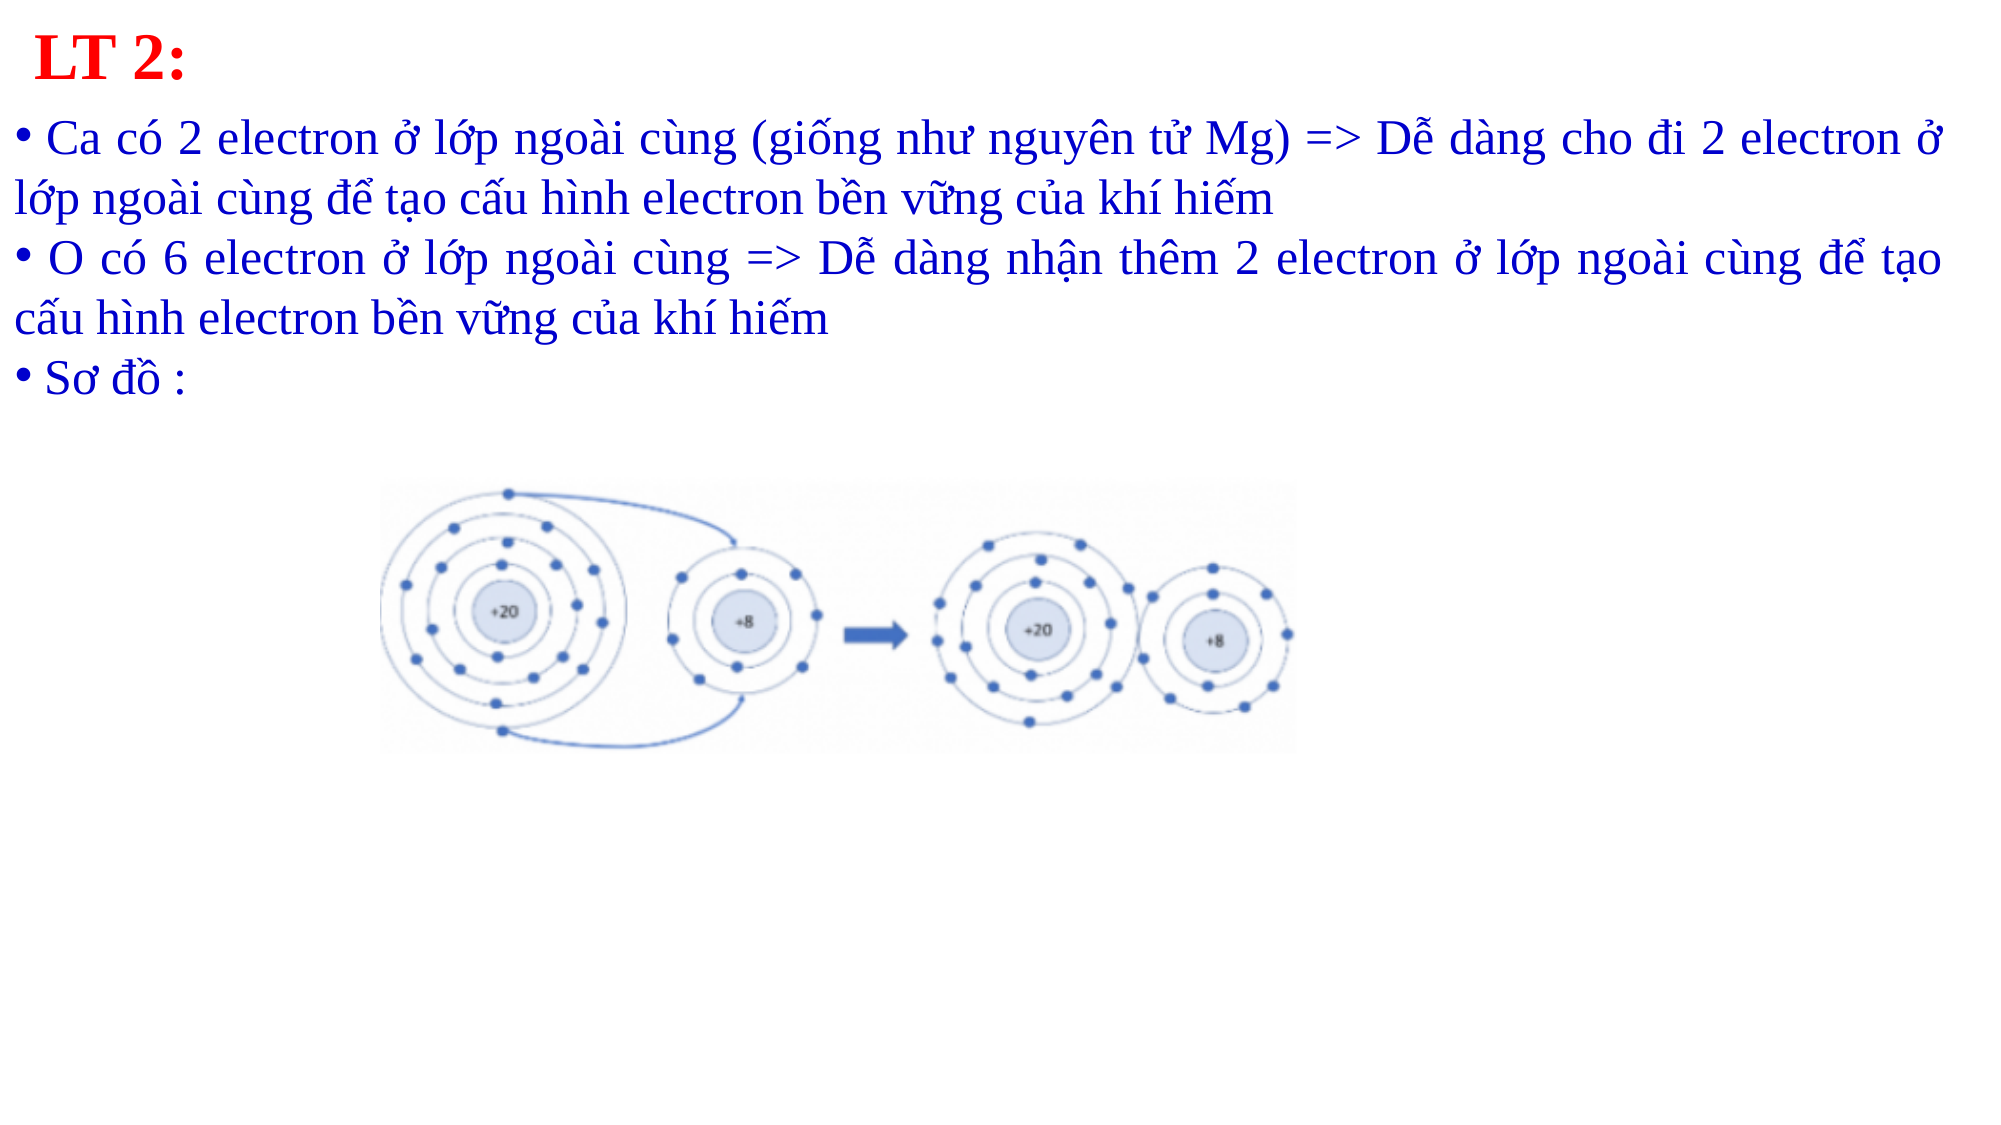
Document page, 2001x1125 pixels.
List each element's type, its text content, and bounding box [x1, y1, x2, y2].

text_box Ca có 2 electron ở lớp ngoài cùng (giống như nguyên tử Mg) => Dễ dàng cho đi 2 electron ở lớp ngoài cùng để tạo cấu hình electron bền vững của khí hiếm O có 6 electron ở lớp ngoài cùng => Dễ dàng nhận thêm 2 electron ở lớp ngoài cùng để tạo cấu hình electron bền vững của khí hiếm Sơ đồ : [0, 97, 1959, 412]
picture [380, 459, 1335, 774]
text_box LT 2: [19, 0, 204, 101]
